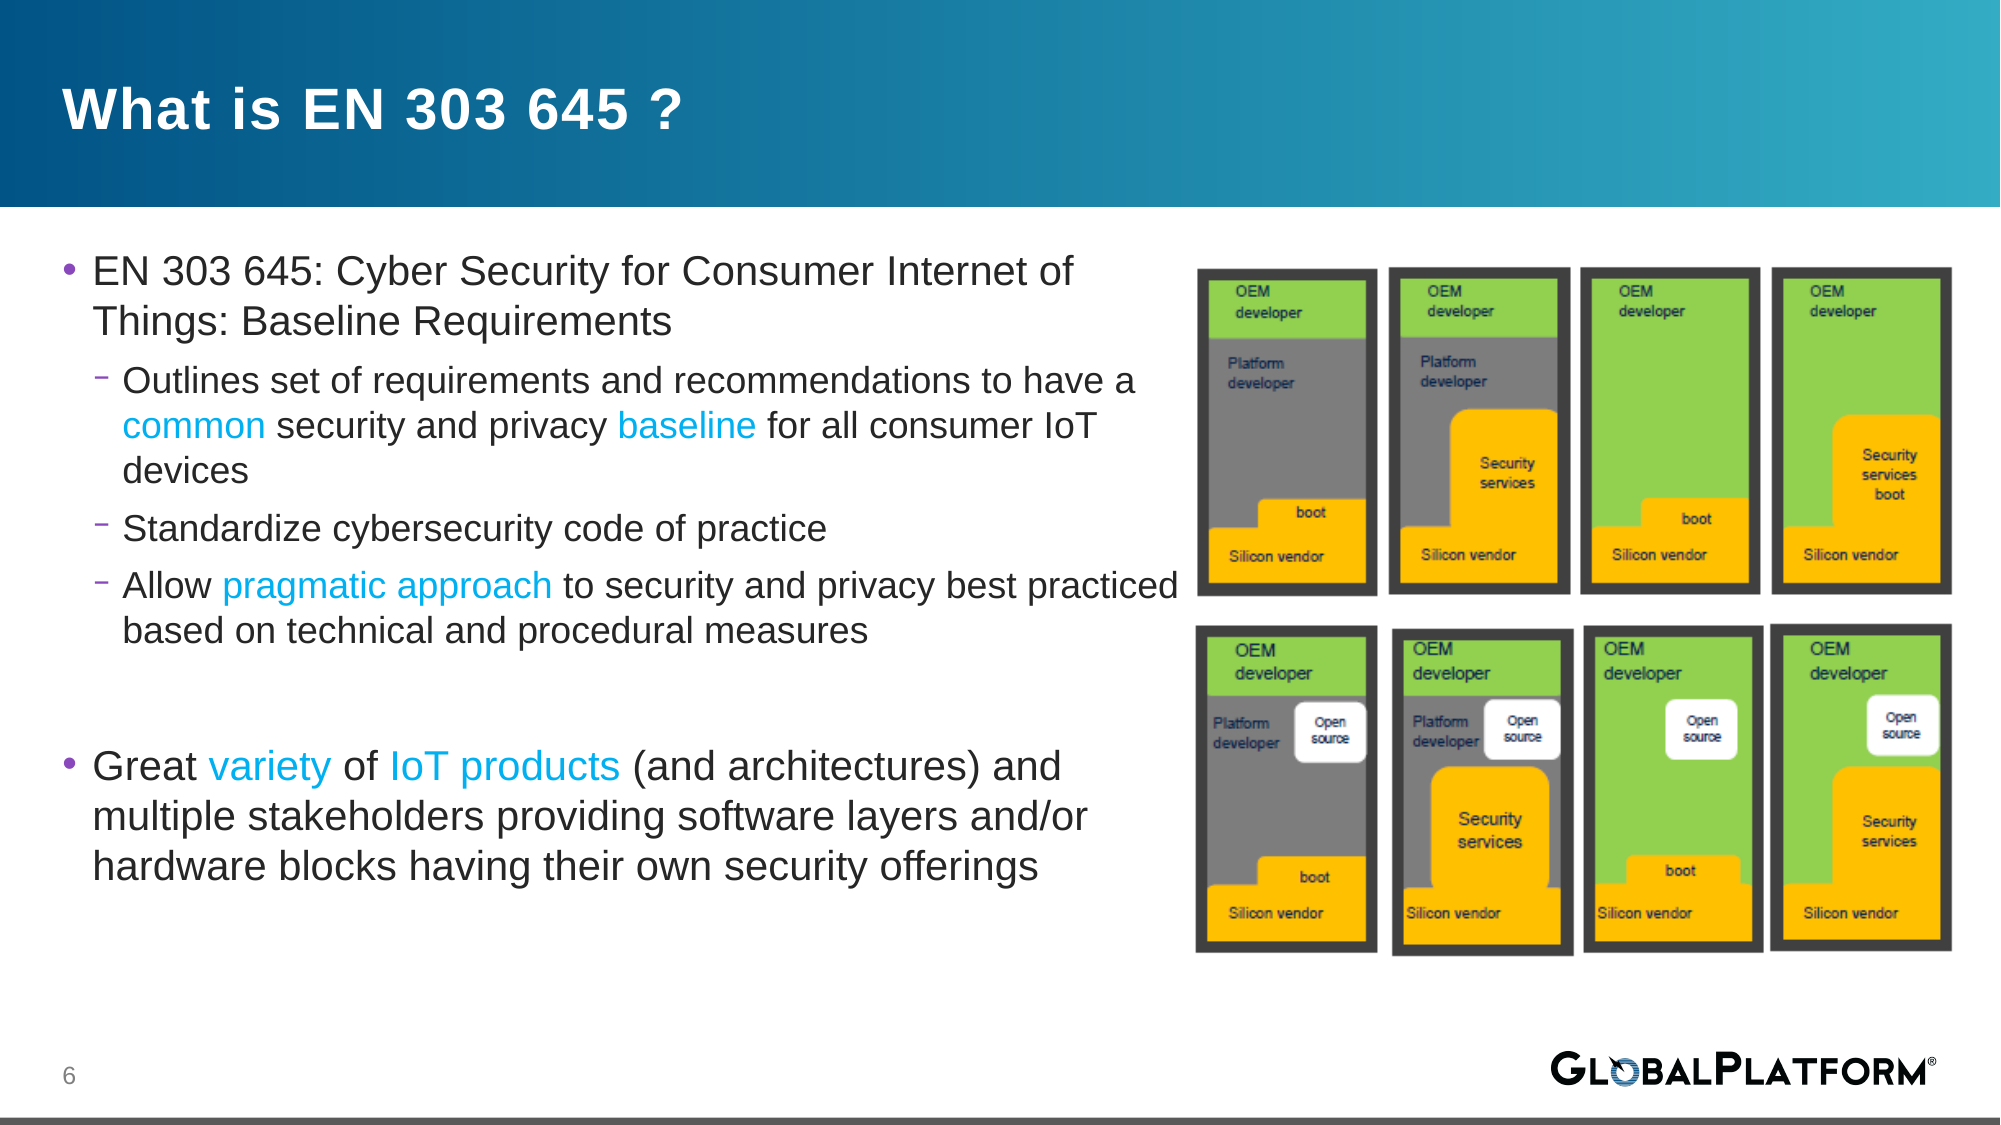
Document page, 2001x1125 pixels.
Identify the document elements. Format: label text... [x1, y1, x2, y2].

list EN 303 645: Cyber Security for Consumer Internet of Things: Baseline Requirements Outlines set of requirements and recommendations to have a common security and privacy baseline for all consumer IoT devices Standardize cybersecurity code of practice Allow pragmatic approach to security and privacy best practiced based on technical and procedural measures Great variety of IoT products (and architectures) and multiple stakeholders providing software layers and/or hardware blocks having their own security offerings [62, 243, 1199, 1013]
picture [1549, 1050, 1938, 1088]
picture [1183, 261, 1962, 958]
title What is EN 303 645 ? [62, 37, 1938, 188]
